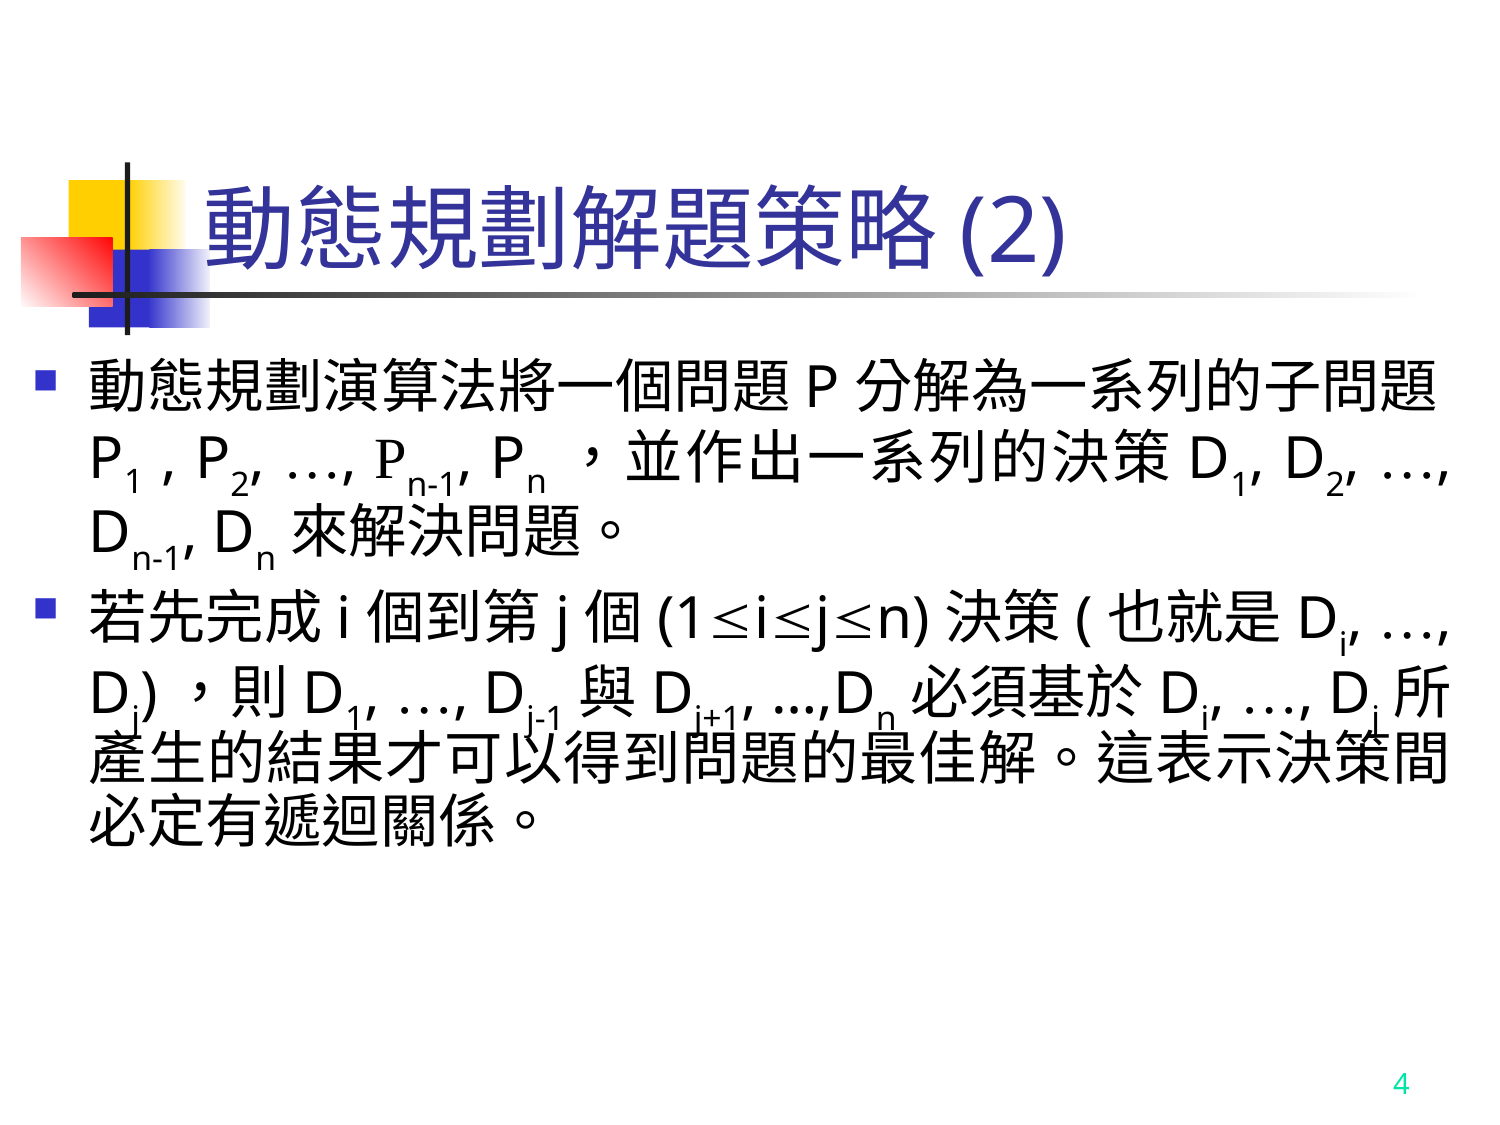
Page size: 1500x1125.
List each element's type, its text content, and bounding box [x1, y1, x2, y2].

slide_number 4 [1112, 1037, 1426, 1113]
title 動態規劃解題策略(2) [188, 101, 1468, 289]
list 動態規劃演算法將一個問題P分解為一系列的子問題P1 , P2, …, Pn-1, Pn，並作出一系列的決策D1, D2, …, Dn-1, Dn來解決問題。 若先完成i個到第j個(1ijn)決策(也就是Di, …, Dj)，則D1, …, Dj-1與Dj+1, …,Dn必須基於Di, …, Dj所產生的結果才可以得到問題的最佳解。這表示決策間必定有遞迴關係。 [17, 349, 1468, 1030]
